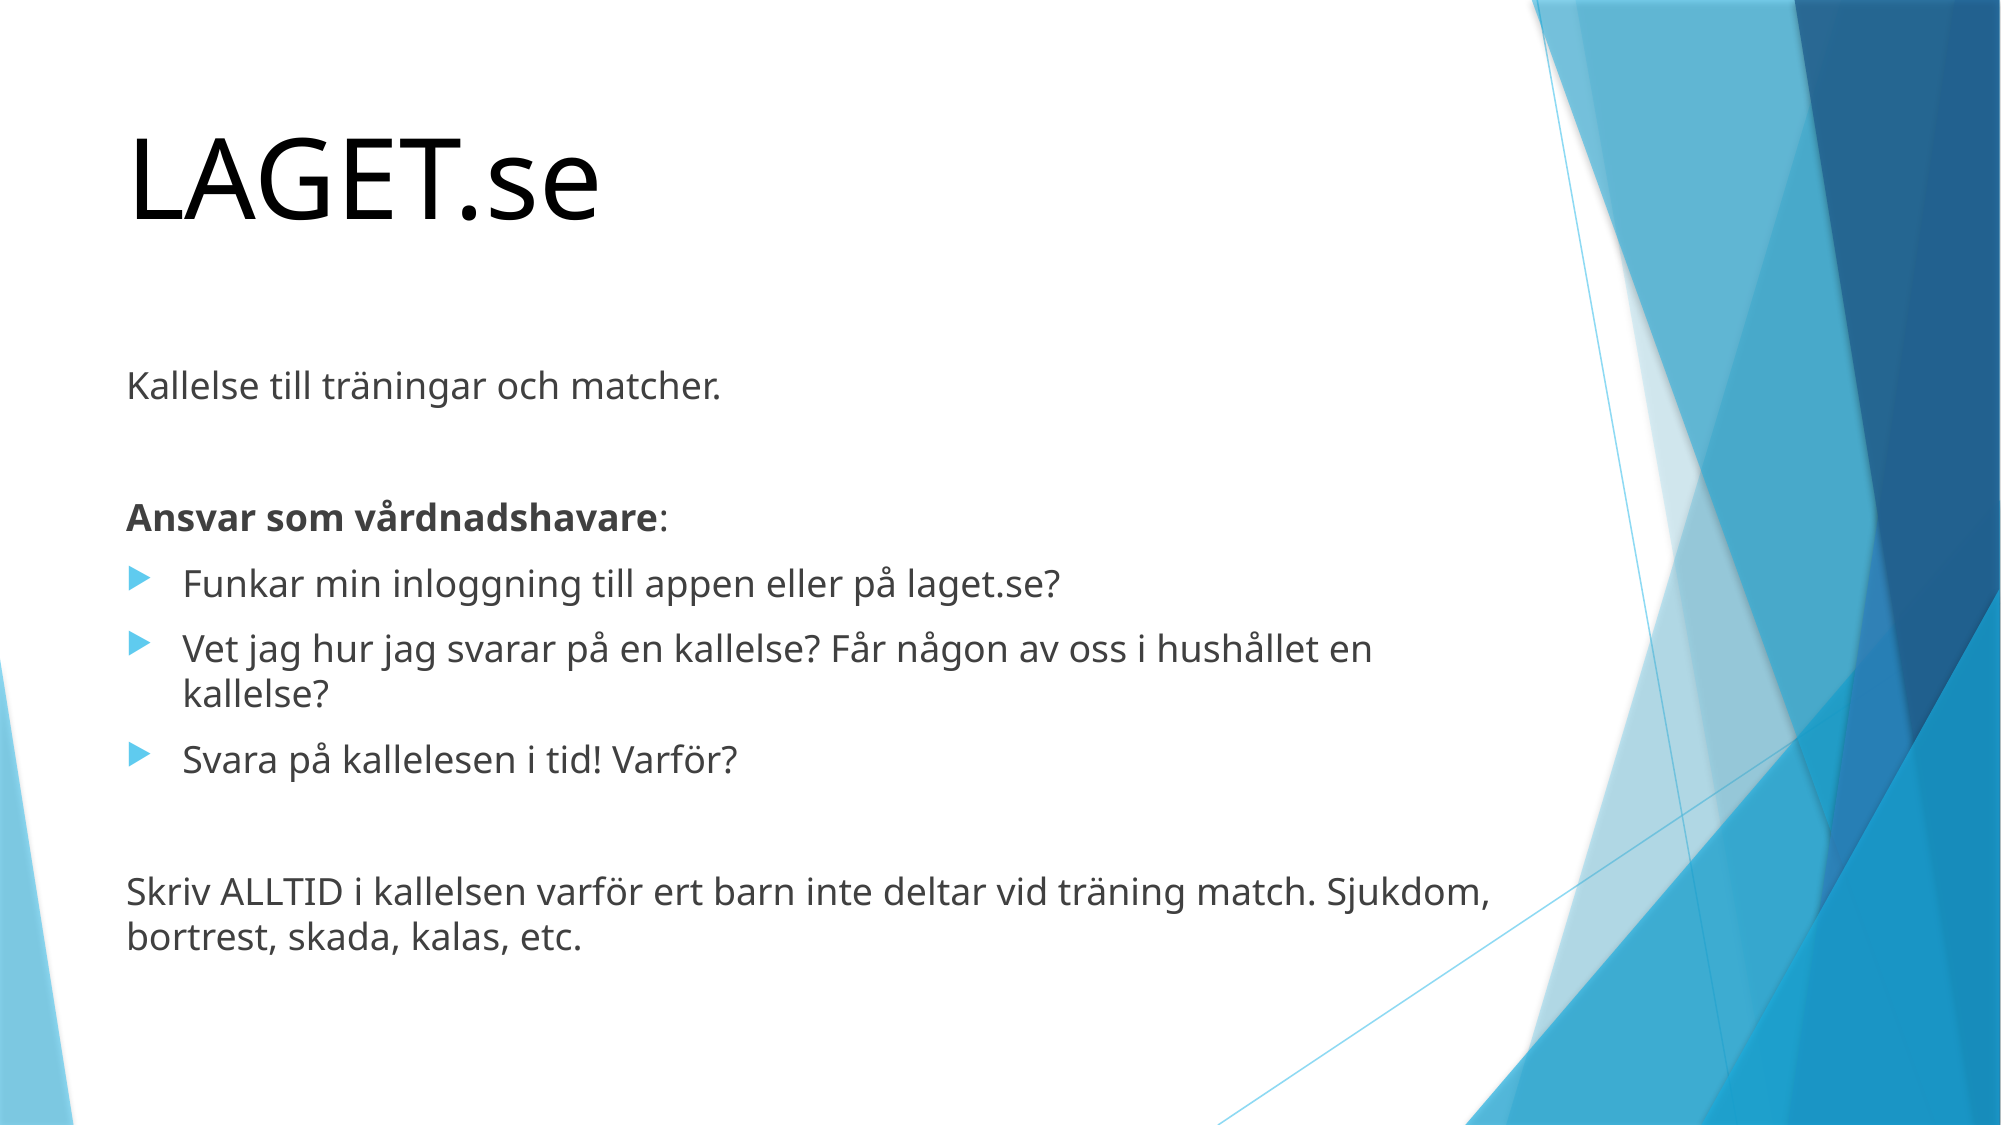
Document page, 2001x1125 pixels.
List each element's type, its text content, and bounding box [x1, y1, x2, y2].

list Kallelse till träningar och matcher. Ansvar som vårdnadshavare: Funkar min inloggning till appen eller på laget.se? Vet jag hur jag svarar på en kallelse? Får någon av oss i hushållet en kallelse? Svara på kallelesen i tid! Varför? Skriv ALLTID i kallelsen varför ert barn inte deltar vid träning match. Sjukdom, bortrest, skada, kalas, etc. [111, 354, 1522, 992]
title LAGET.se [111, 99, 1522, 317]
